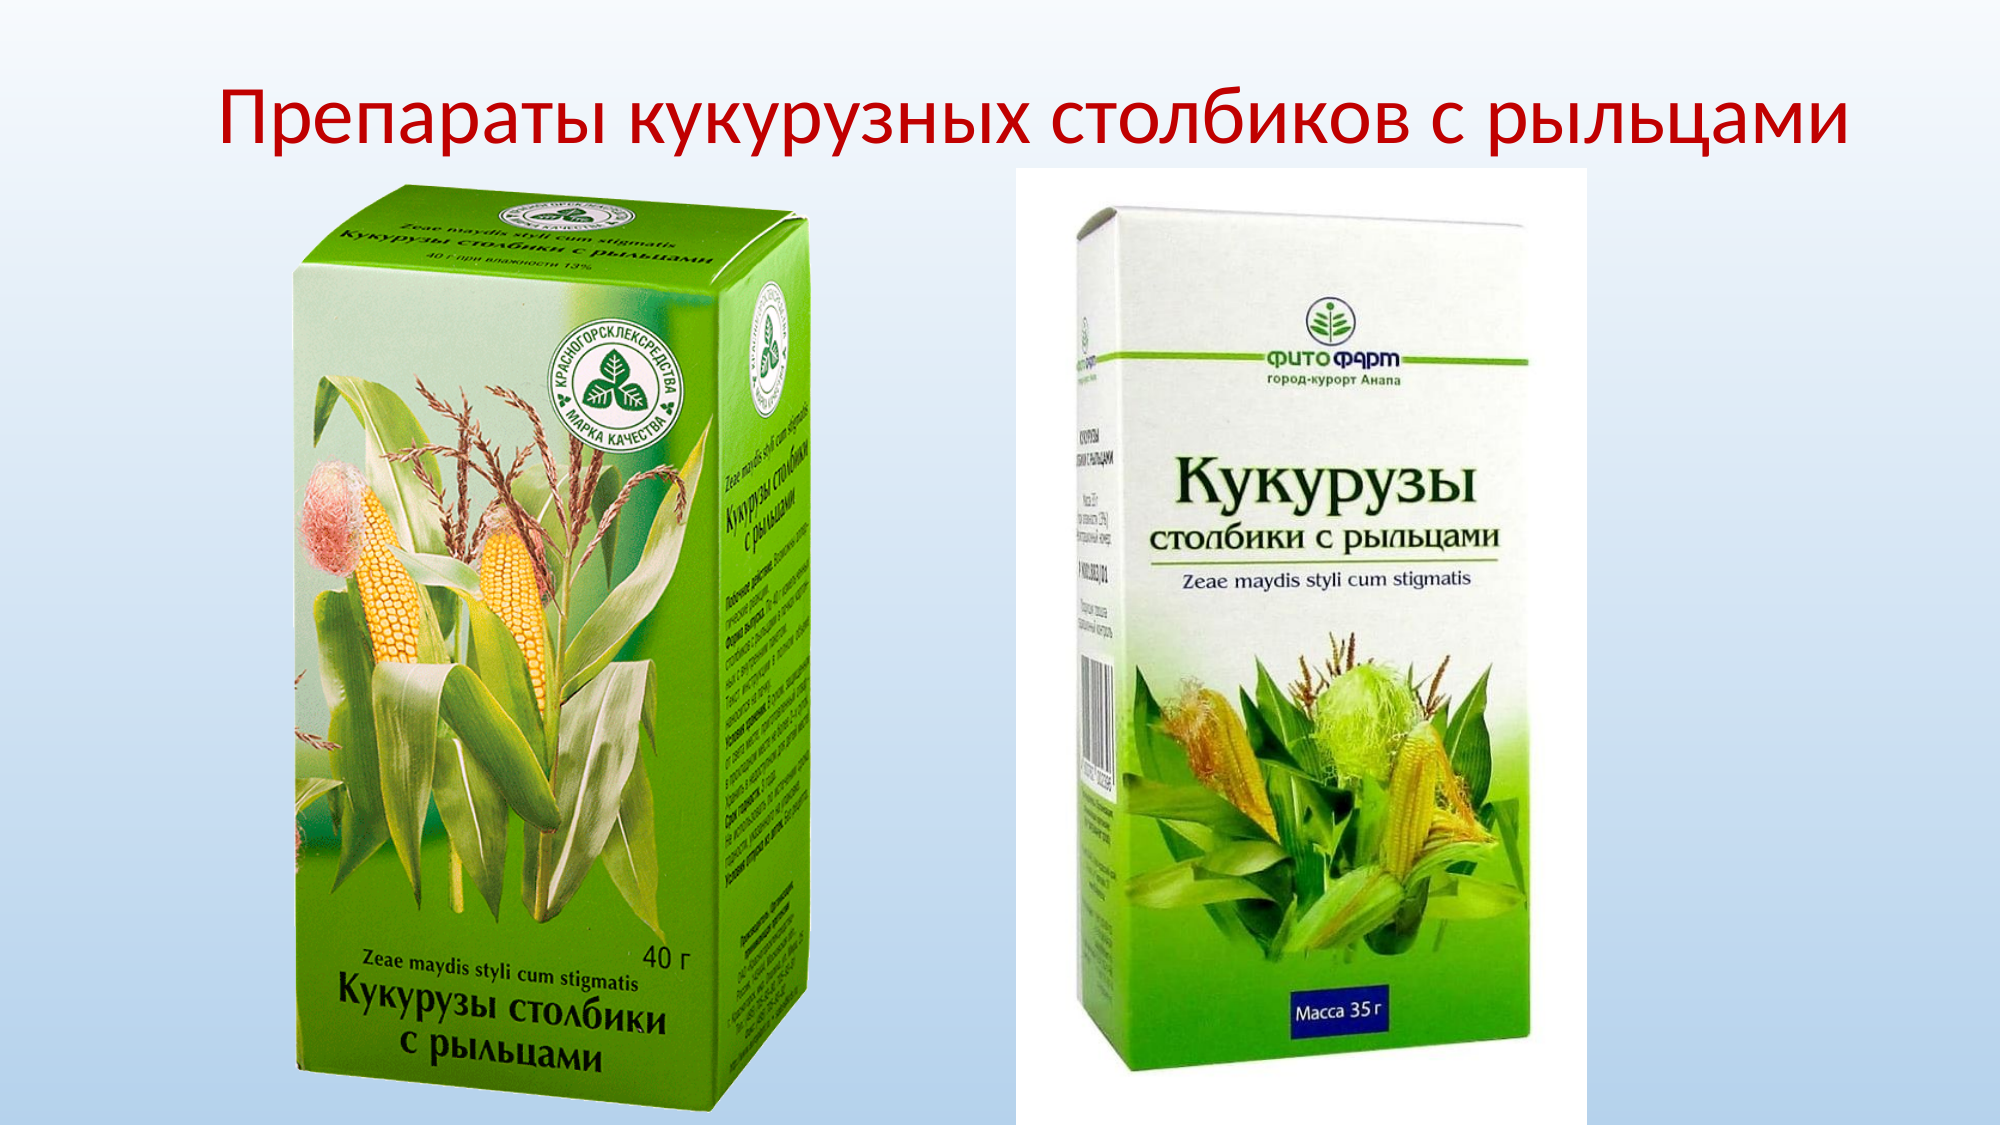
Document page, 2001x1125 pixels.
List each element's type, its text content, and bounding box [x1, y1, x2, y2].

picture [60, 168, 1587, 1125]
text_box Препараты кукурузных столбиков с рыльцами [202, 52, 1868, 168]
